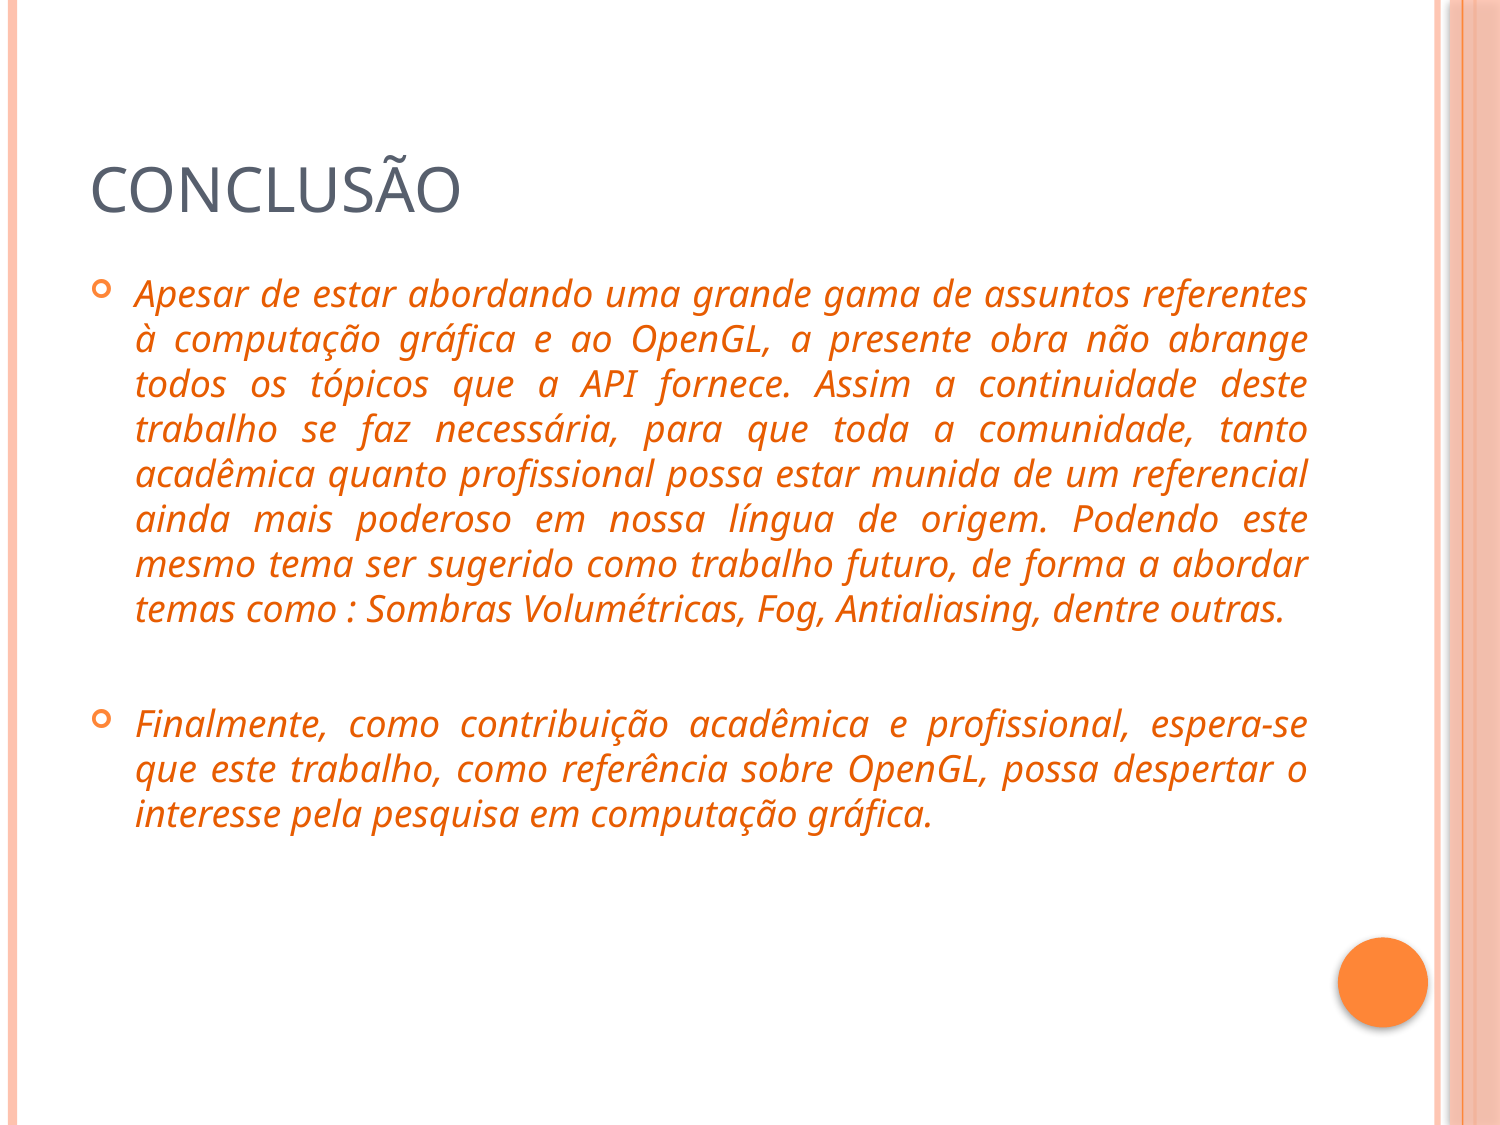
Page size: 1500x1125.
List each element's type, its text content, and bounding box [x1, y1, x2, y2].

list Apesar de estar abordando uma grande gama de assuntos referentes à computação gráfica e ao OpenGL, a presente obra não abrange todos os tópicos que a API fornece. Assim a continuidade deste trabalho se faz necessária, para que toda a comunidade, tanto acadêmica quanto profissional possa estar munida de um referencial ainda mais poderoso em nossa língua de origem. Podendo este mesmo tema ser sugerido como trabalho futuro, de forma a abordar temas como : Sombras Volumétricas, Fog, Antialiasing, dentre outras. Finalmente, como contribuição acadêmica e profissional, espera-se que este trabalho, como referência sobre OpenGL, possa despertar o interesse pela pesquisa em computação gráfica. [75, 262, 1325, 1062]
title Conclusão [75, 45, 1300, 233]
